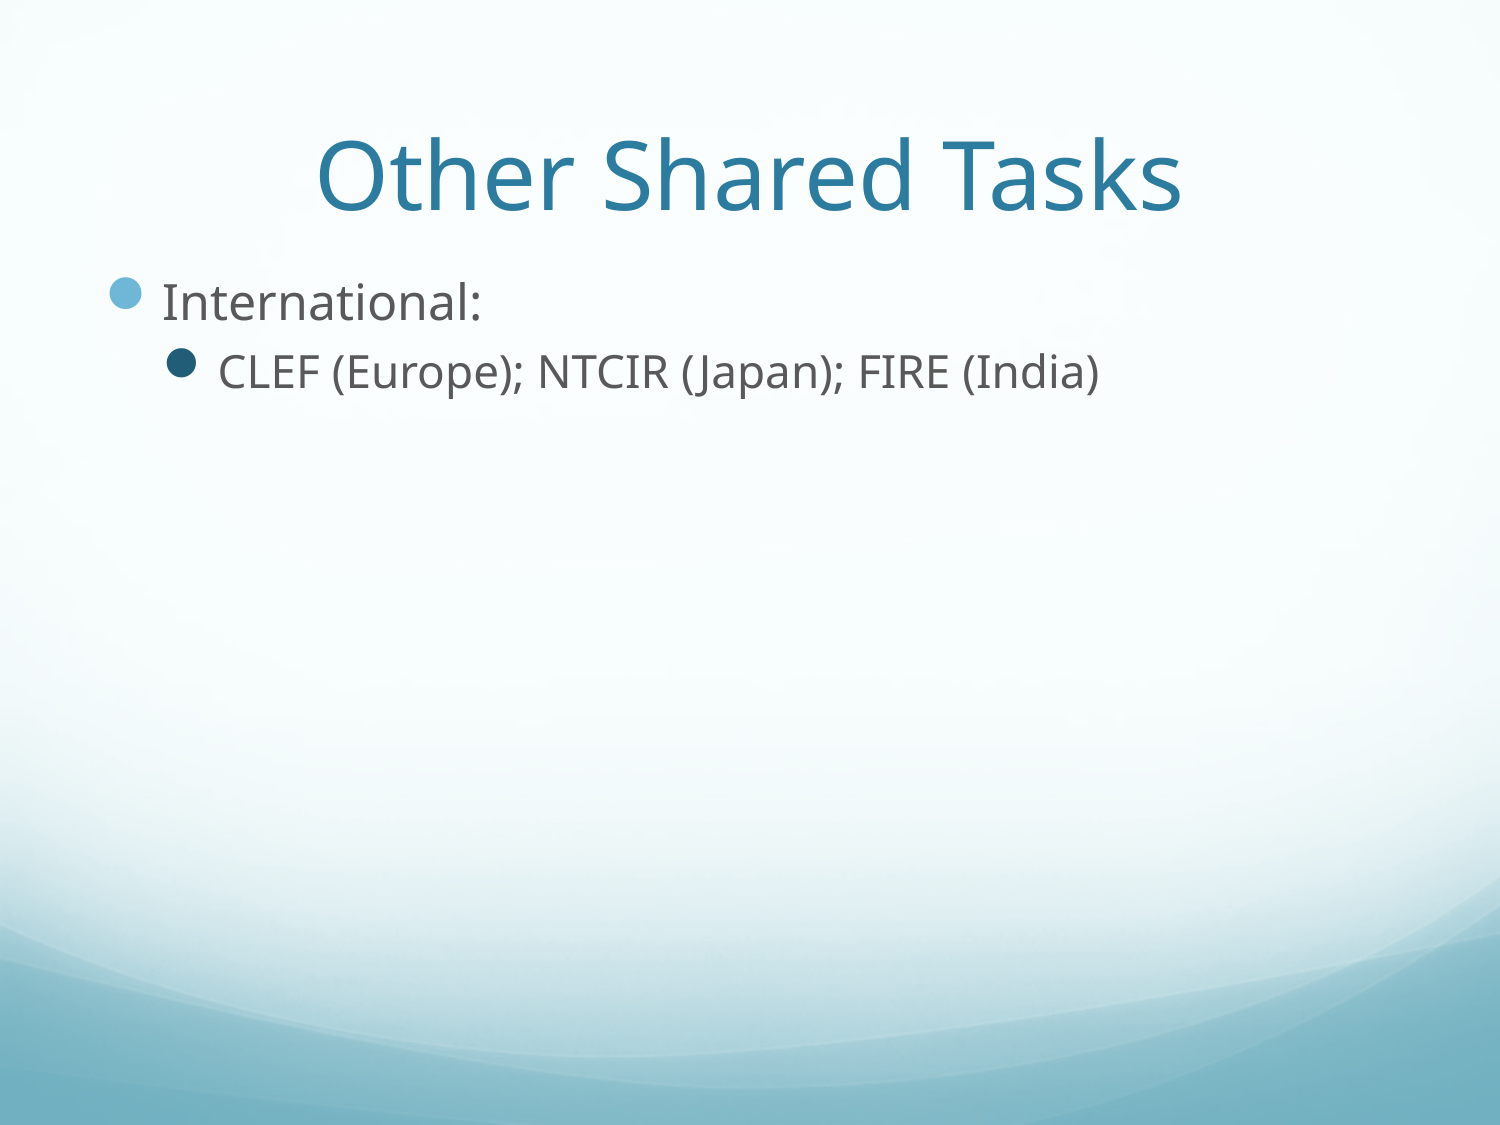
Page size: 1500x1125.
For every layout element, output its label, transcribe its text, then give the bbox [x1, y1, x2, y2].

list International: CLEF (Europe); NTCIR (Japan); FIRE (India) [90, 262, 1410, 975]
title Other Shared Tasks [90, 17, 1410, 237]
